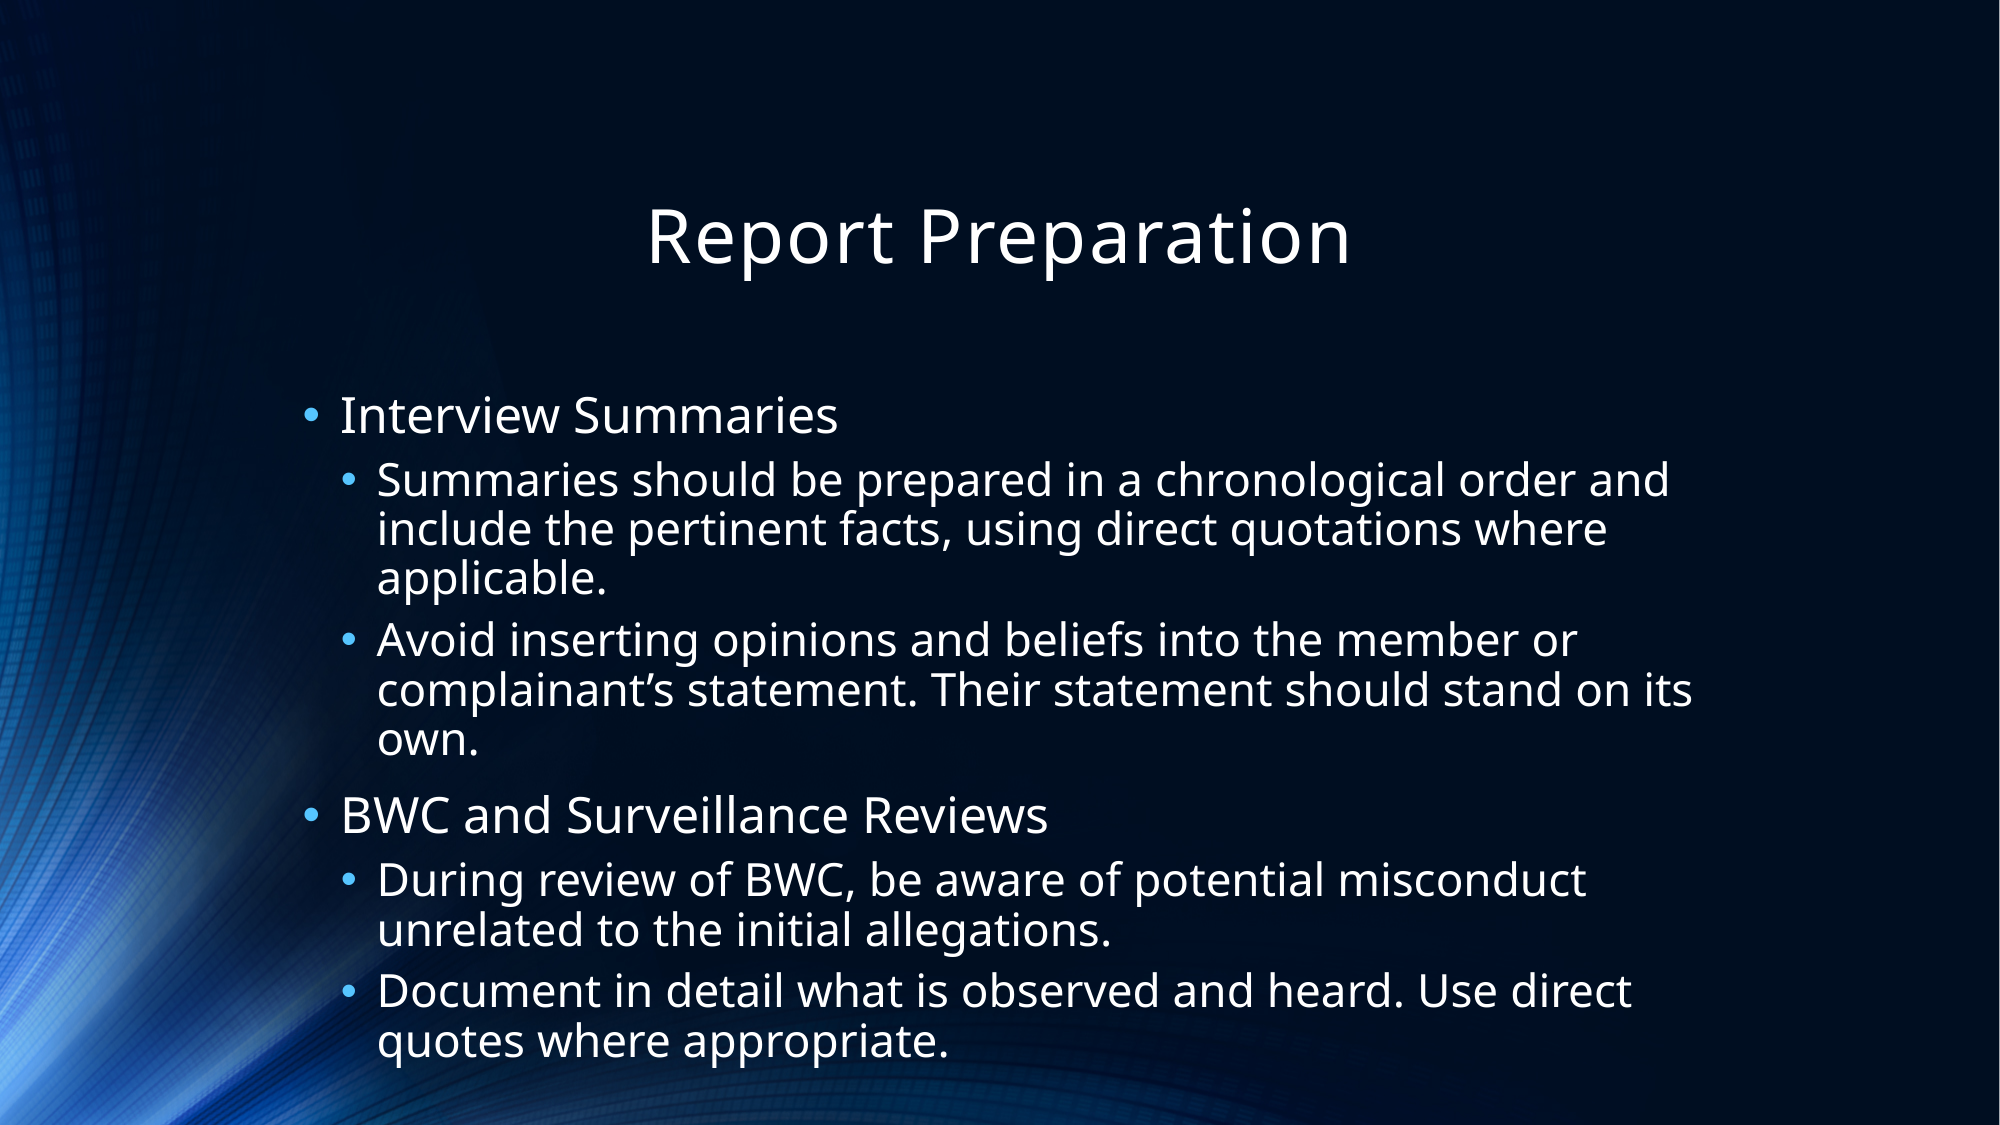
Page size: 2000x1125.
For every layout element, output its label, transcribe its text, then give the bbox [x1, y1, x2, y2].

list Interview Summaries Summaries should be prepared in a chronological order and include the pertinent facts, using direct quotations where applicable. Avoid inserting opinions and beliefs into the member or complainant’s statement. Their statement should stand on its own. BWC and Surveillance Reviews During review of BWC, be aware of potential misconduct unrelated to the initial allegations. Document in detail what is observed and heard. Use direct quotes where appropriate. [249, 312, 1749, 988]
picture [0, 0, 2000, 1125]
title Report Preparation [249, 62, 1750, 288]
